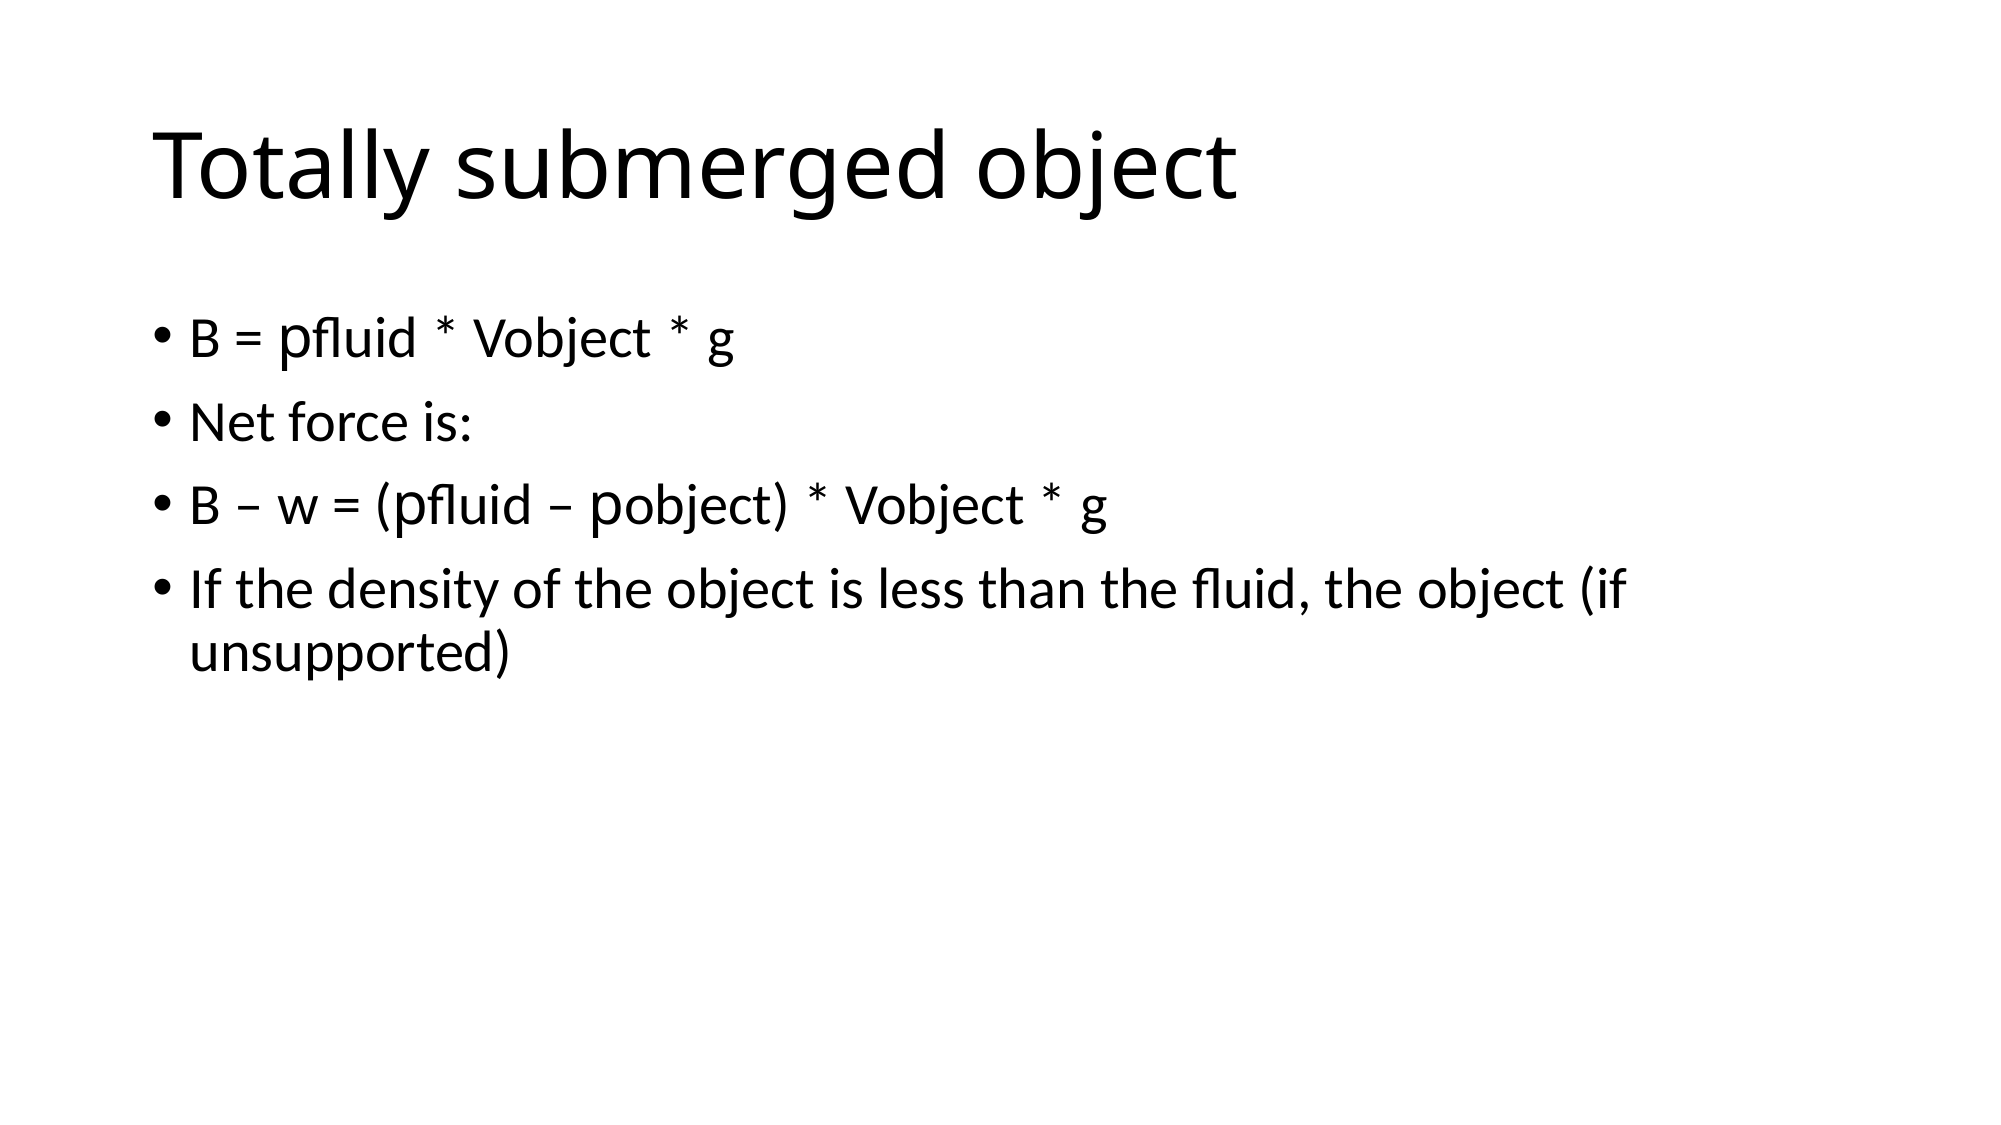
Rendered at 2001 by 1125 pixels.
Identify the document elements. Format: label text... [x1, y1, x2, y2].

list B = pfluid * Vobject * g Net force is: B – w = (pfluid – pobject) * Vobject * g If the density of the object is less than the fluid, the object (if unsupported) [137, 299, 1863, 1014]
title Totally submerged object [137, 59, 1863, 278]
